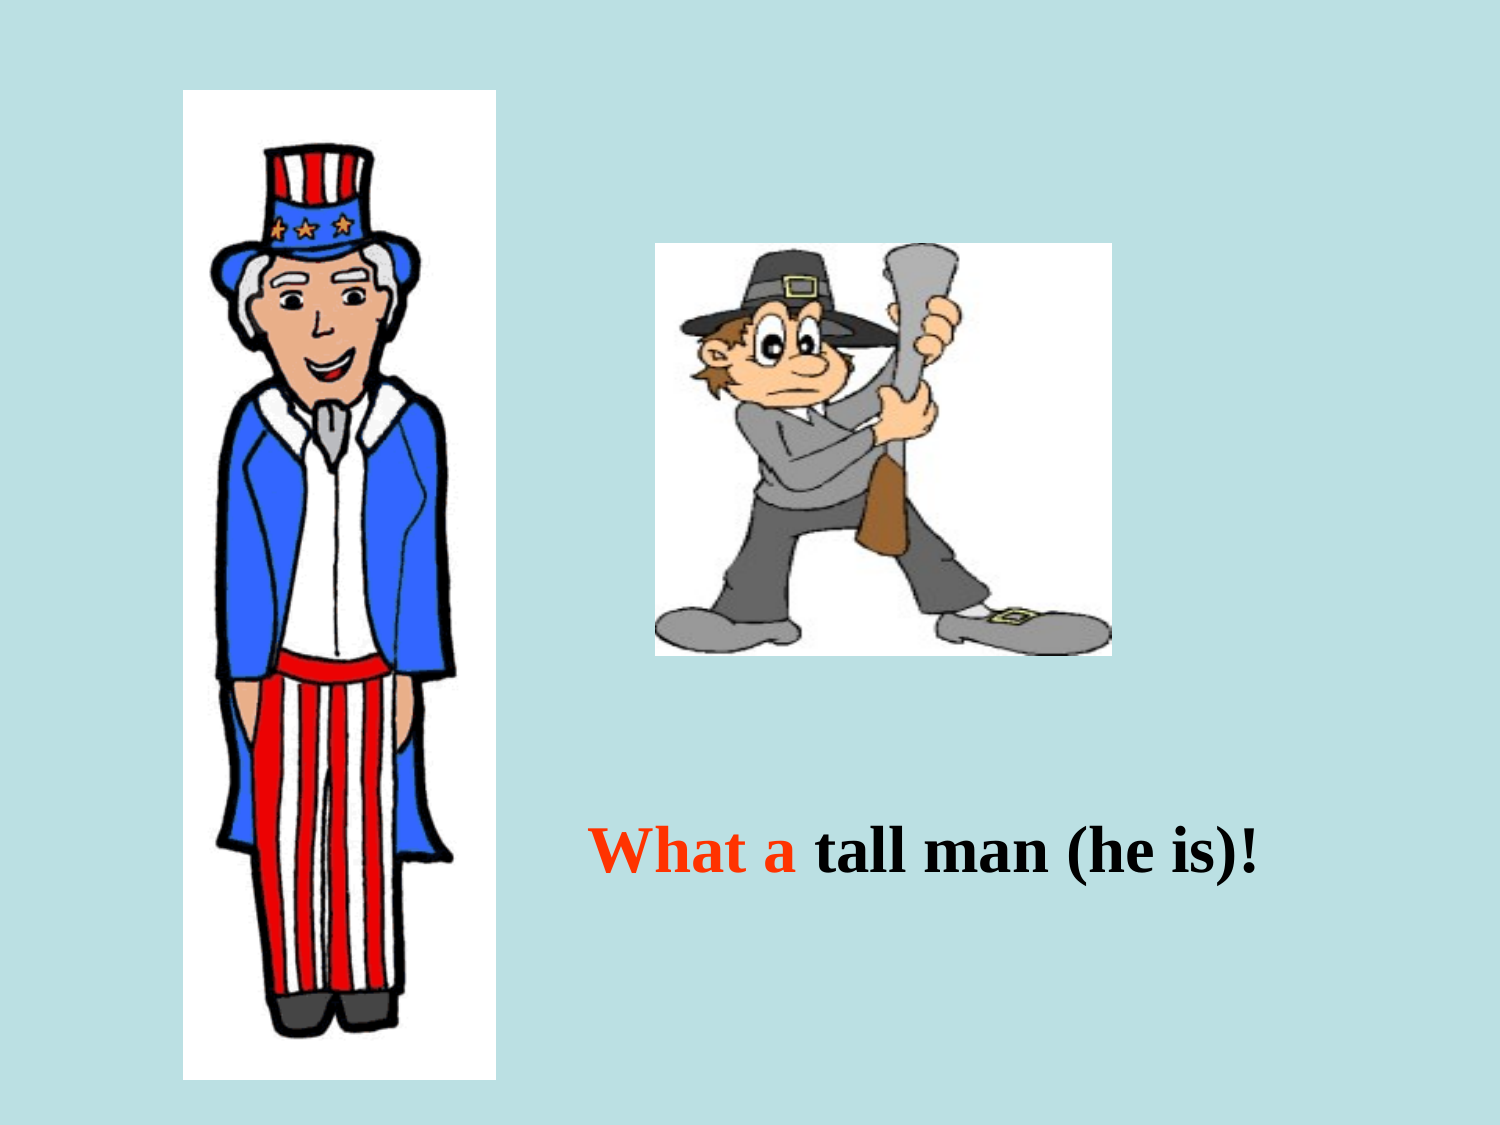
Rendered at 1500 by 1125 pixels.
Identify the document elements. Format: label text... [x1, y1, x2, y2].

text_box What a tall man (he is)! [572, 798, 1282, 894]
picture [655, 243, 1112, 657]
picture [182, 89, 496, 1080]
